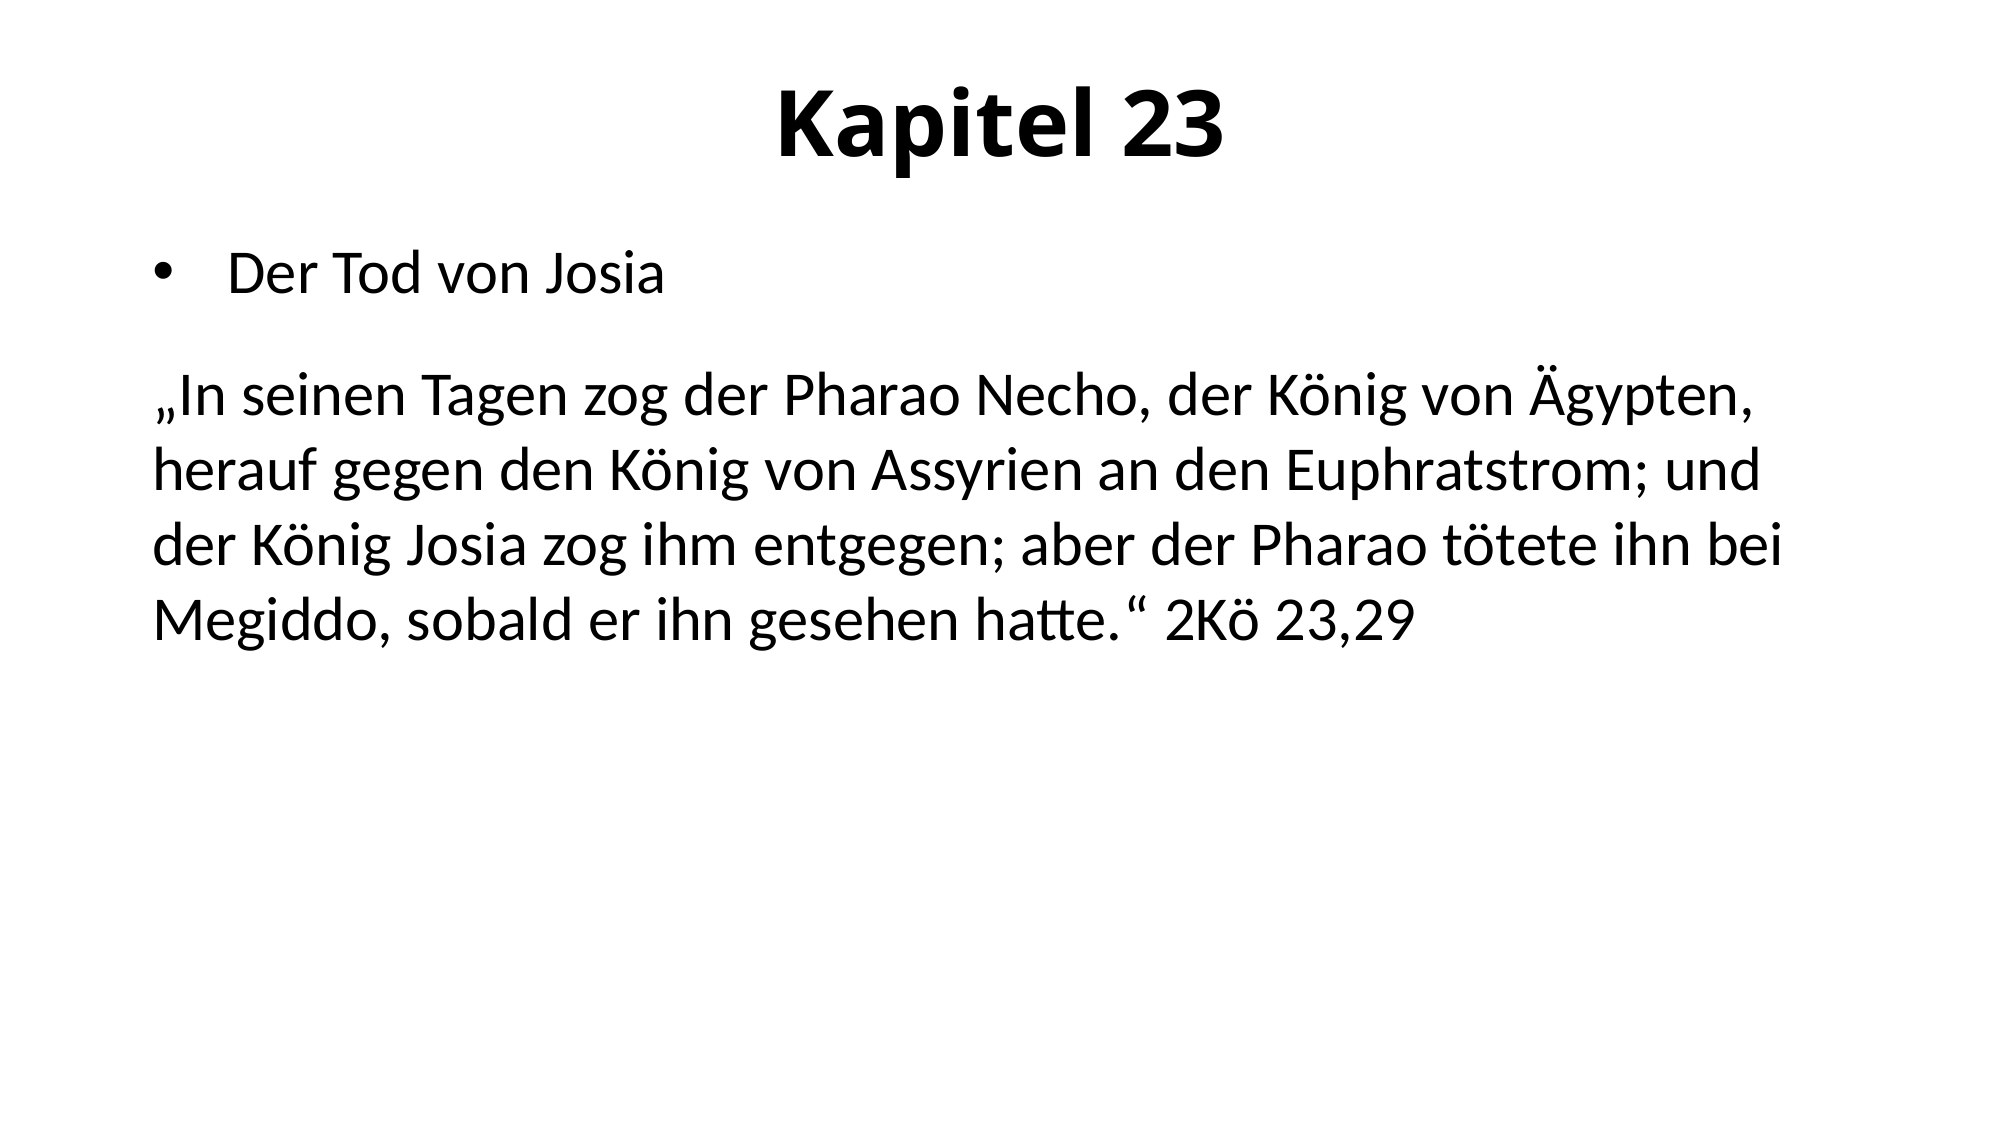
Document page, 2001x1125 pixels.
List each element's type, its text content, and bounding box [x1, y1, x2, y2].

text_box Der Tod von Josia [137, 232, 1949, 315]
title Kapitel 23 [137, 59, 1863, 194]
text_box „In seinen Tagen zog der Pharao Necho, der König von Ägypten, herauf gegen den König von Assyrien an den Euphratstrom; und der König Josia zog ihm entgegen; aber der Pharao tötete ihn bei Megiddo, sobald er ihn gesehen hatte.“ 2Kö 23,29 [137, 346, 1863, 661]
